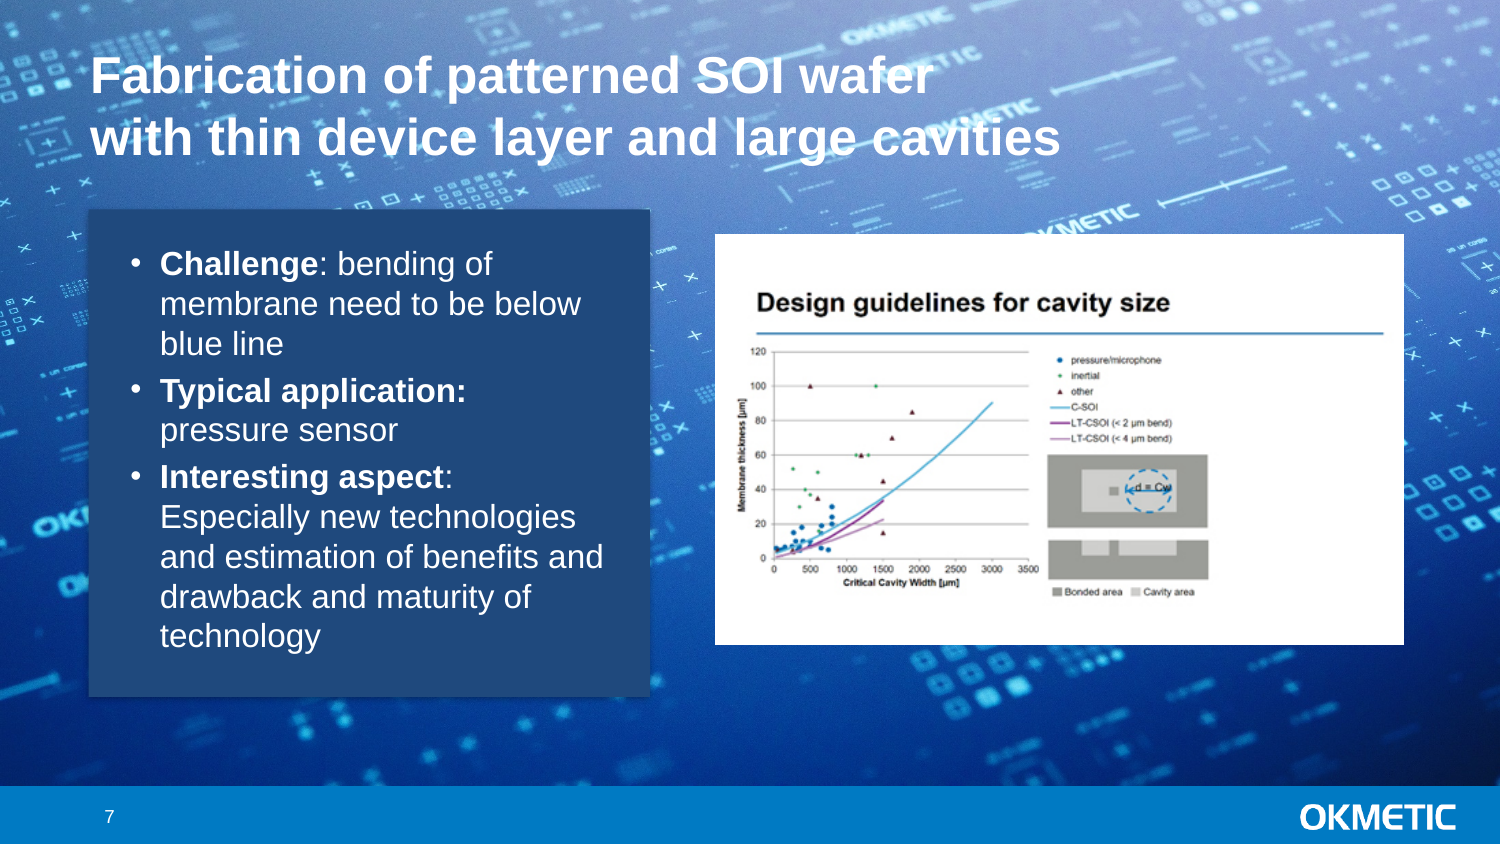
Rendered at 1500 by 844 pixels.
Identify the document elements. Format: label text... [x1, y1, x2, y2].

slide_number 7 [69, 794, 130, 839]
picture [0, 0, 1500, 844]
